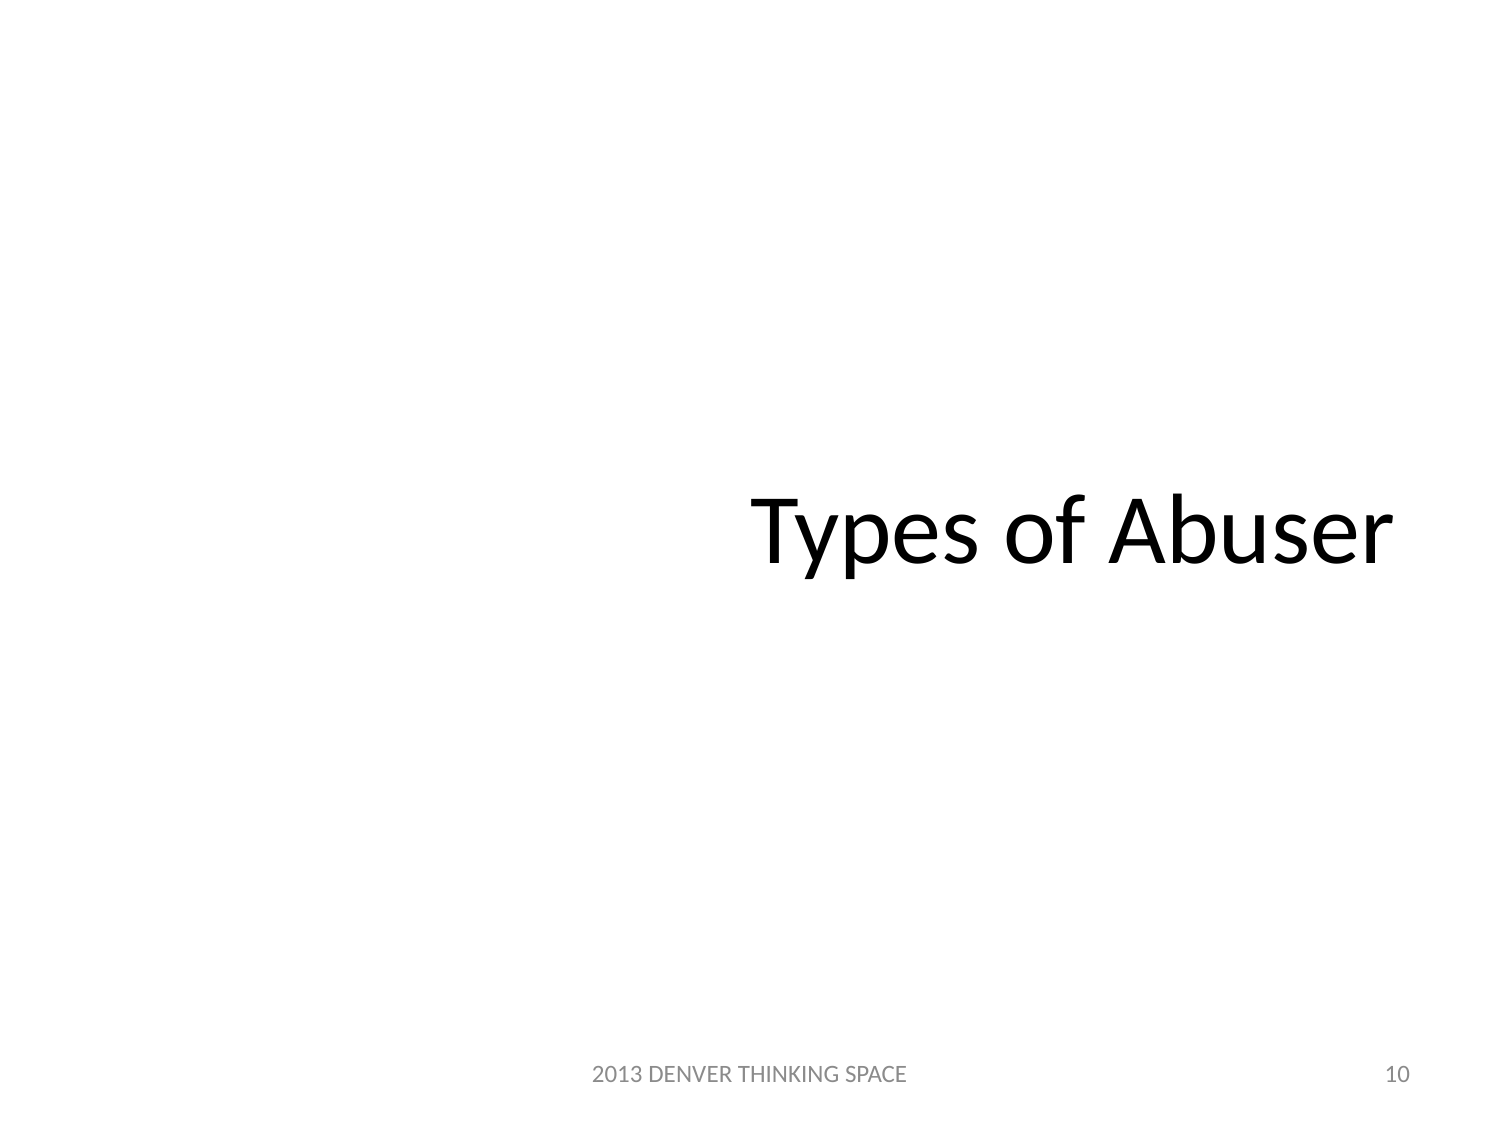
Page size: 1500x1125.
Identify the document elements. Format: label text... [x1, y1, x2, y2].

list Types of Abuser [75, 262, 1425, 1005]
slide_number 10 [1074, 1042, 1425, 1103]
footer 2013 DENVER THINKING SPACE [512, 1042, 988, 1103]
